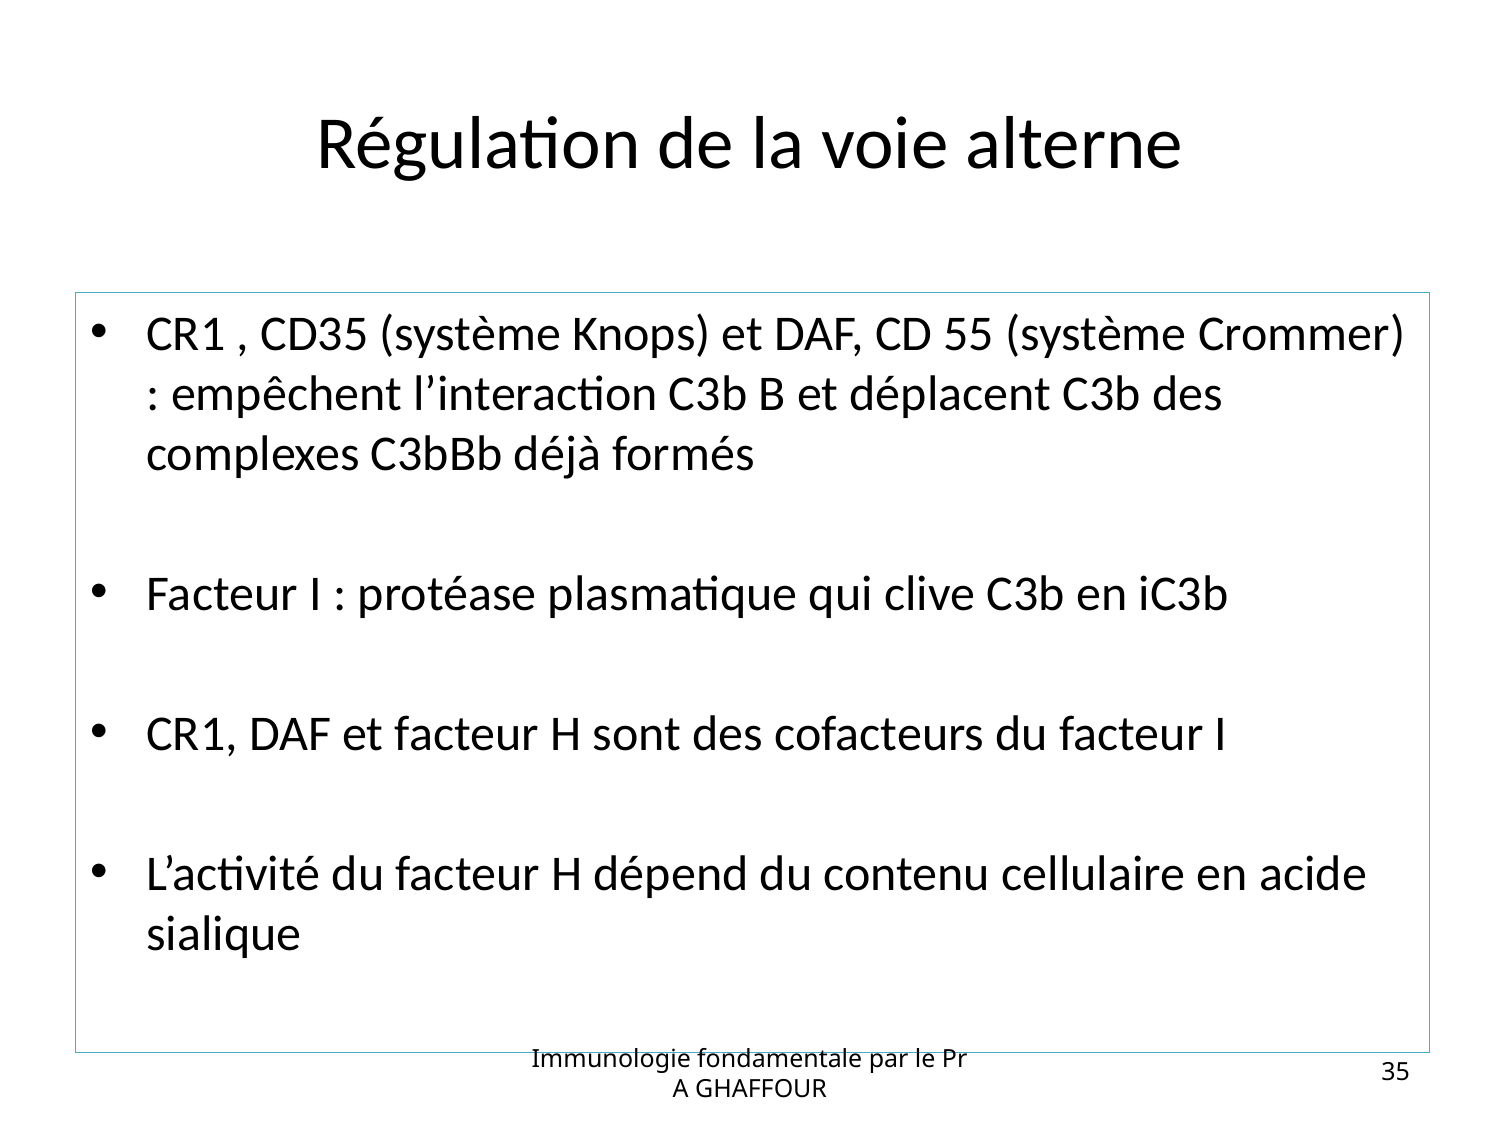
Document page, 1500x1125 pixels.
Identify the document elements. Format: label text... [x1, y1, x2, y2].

list CR1 , CD35 (système Knops) et DAF, CD 55 (système Crommer) : empêchent l’interaction C3b B et déplacent C3b des complexes C3bBb déjà formés Facteur I : protéase plasmatique qui clive C3b en iC3b CR1, DAF et facteur H sont des cofacteurs du facteur I L’activité du facteur H dépend du contenu cellulaire en acide sialique [75, 292, 1430, 1053]
title Régulation de la voie alterne [75, 45, 1425, 233]
slide_number 35 [1074, 1042, 1425, 1103]
footer Immunologie fondamentale par le Pr A GHAFFOUR [512, 1042, 988, 1103]
